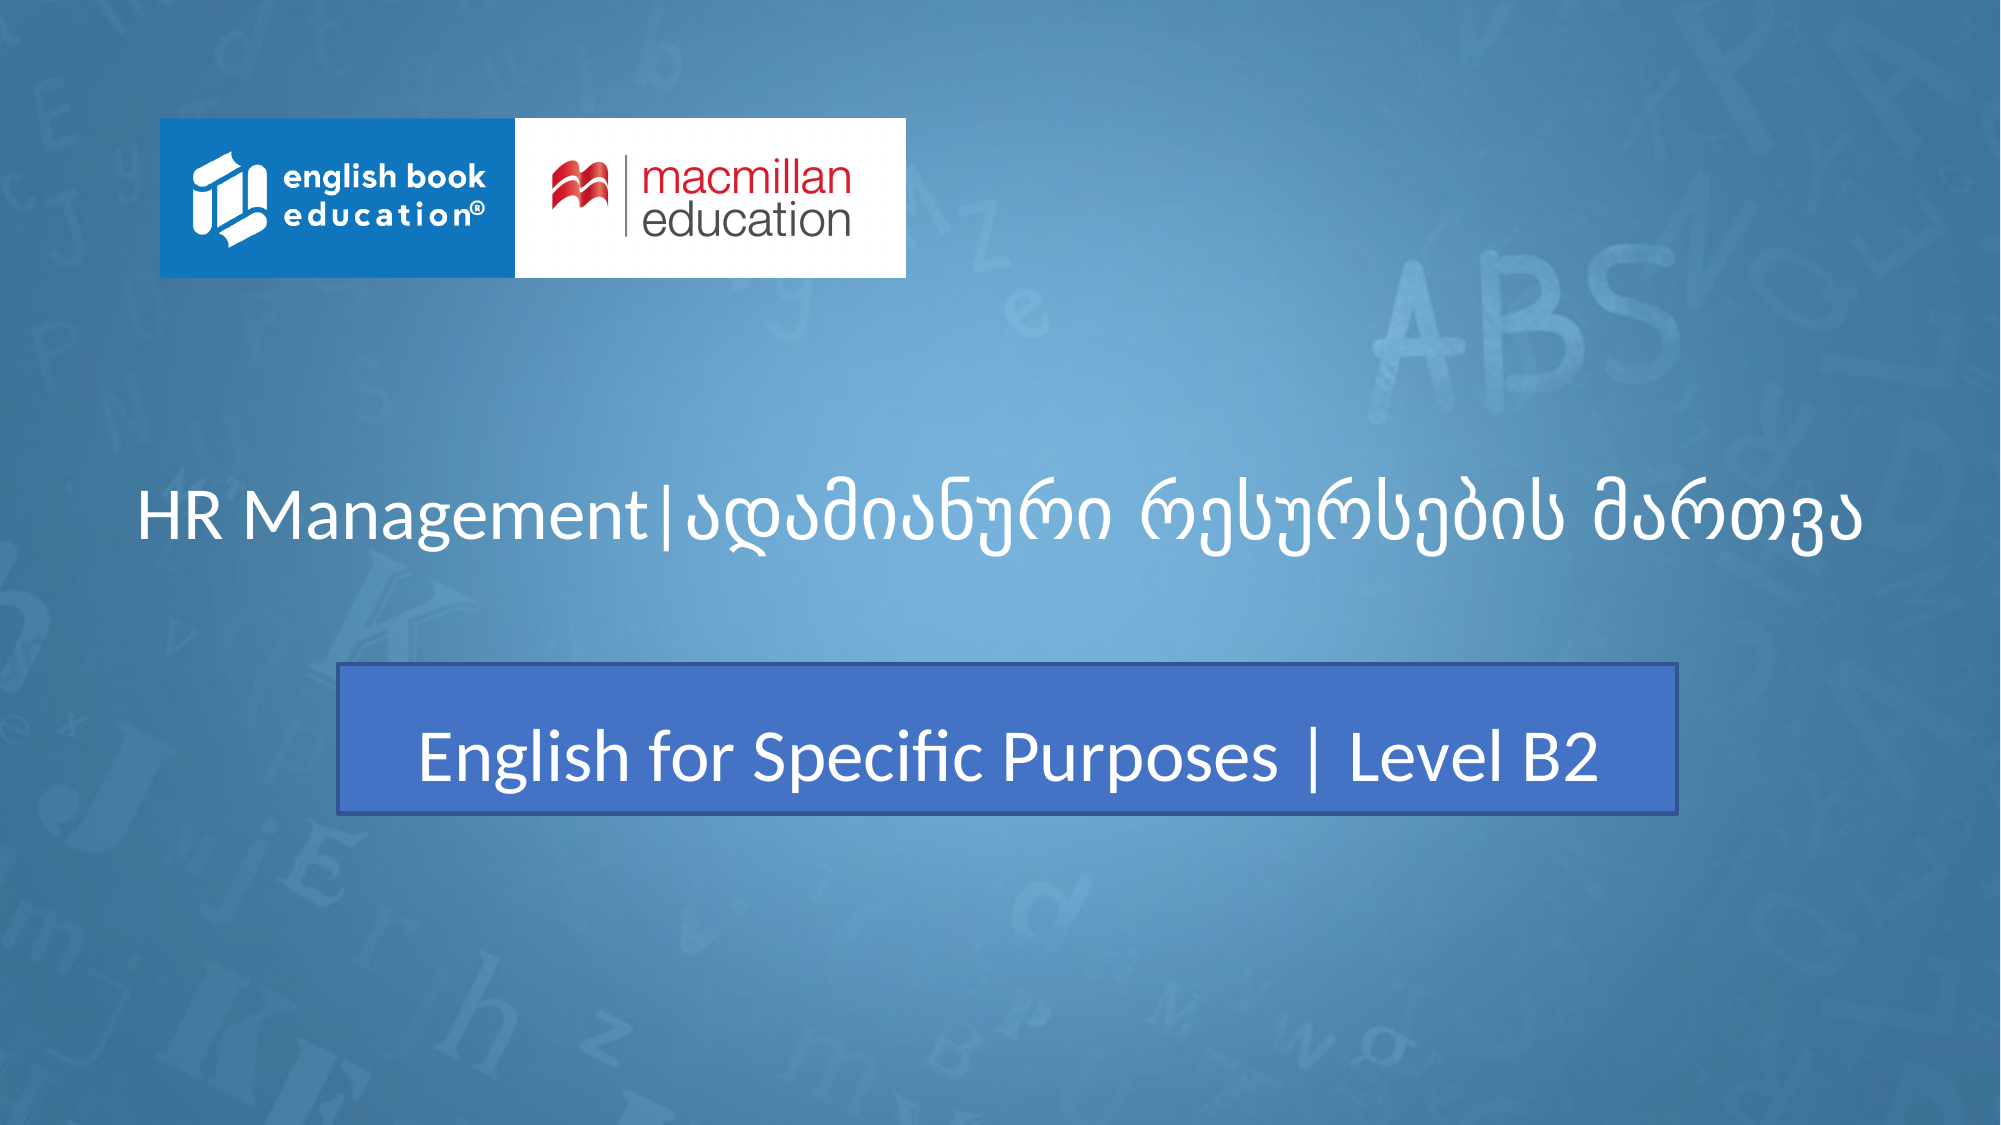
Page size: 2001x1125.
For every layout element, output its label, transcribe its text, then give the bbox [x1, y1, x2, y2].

text_box HR Management|ადამიანური რესურსების მართვა [0, 317, 2000, 577]
picture [0, 0, 2001, 1125]
text_box English for Specific Purposes | Level B2 [0, 577, 2000, 850]
